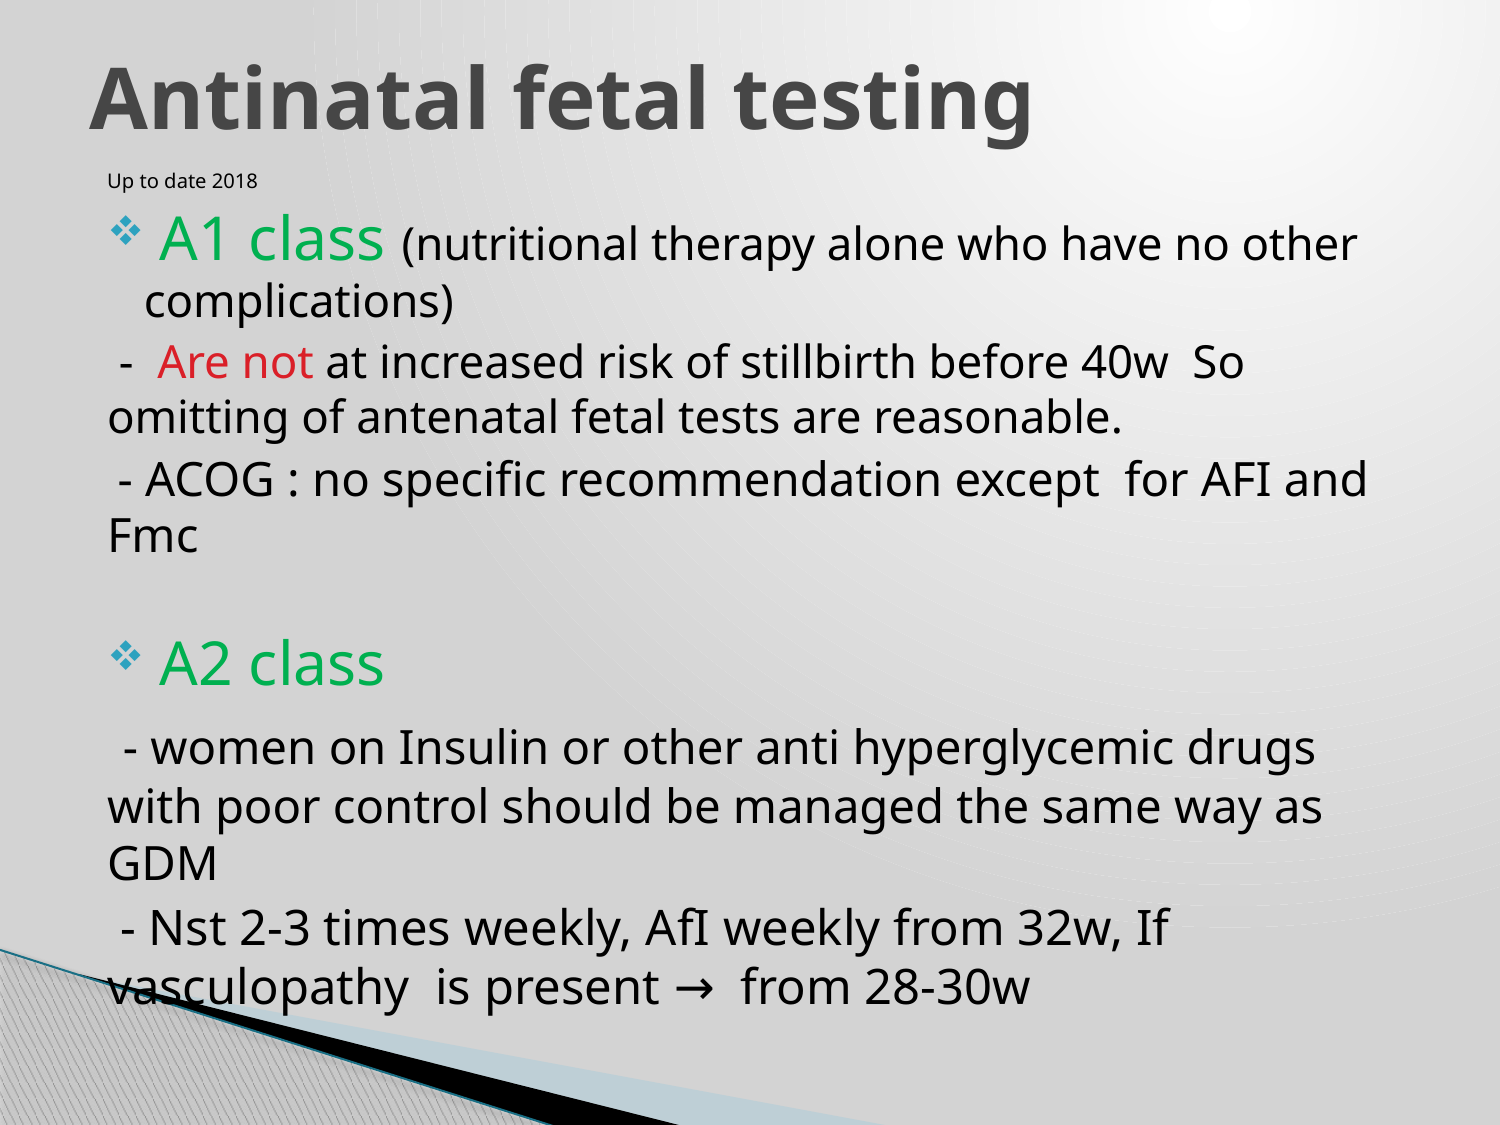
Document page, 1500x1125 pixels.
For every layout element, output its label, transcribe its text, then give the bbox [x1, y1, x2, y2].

list Up to date 2018 A1 class (nutritional therapy alone who have no other complications) - Are not at increased risk of stillbirth before 40w So omitting of antenatal fetal tests are reasonable. - ACOG : no specific recommendation except for AFI and Fmc A2 class - women on Insulin or other anti hyperglycemic drugs with poor control should be managed the same way as GDM - Nst 2-3 times weekly, AfI weekly from 32w, If vasculopathy is present → from 28-30w [76, 160, 1427, 1024]
title Antinatal fetal testing [75, 19, 1425, 173]
